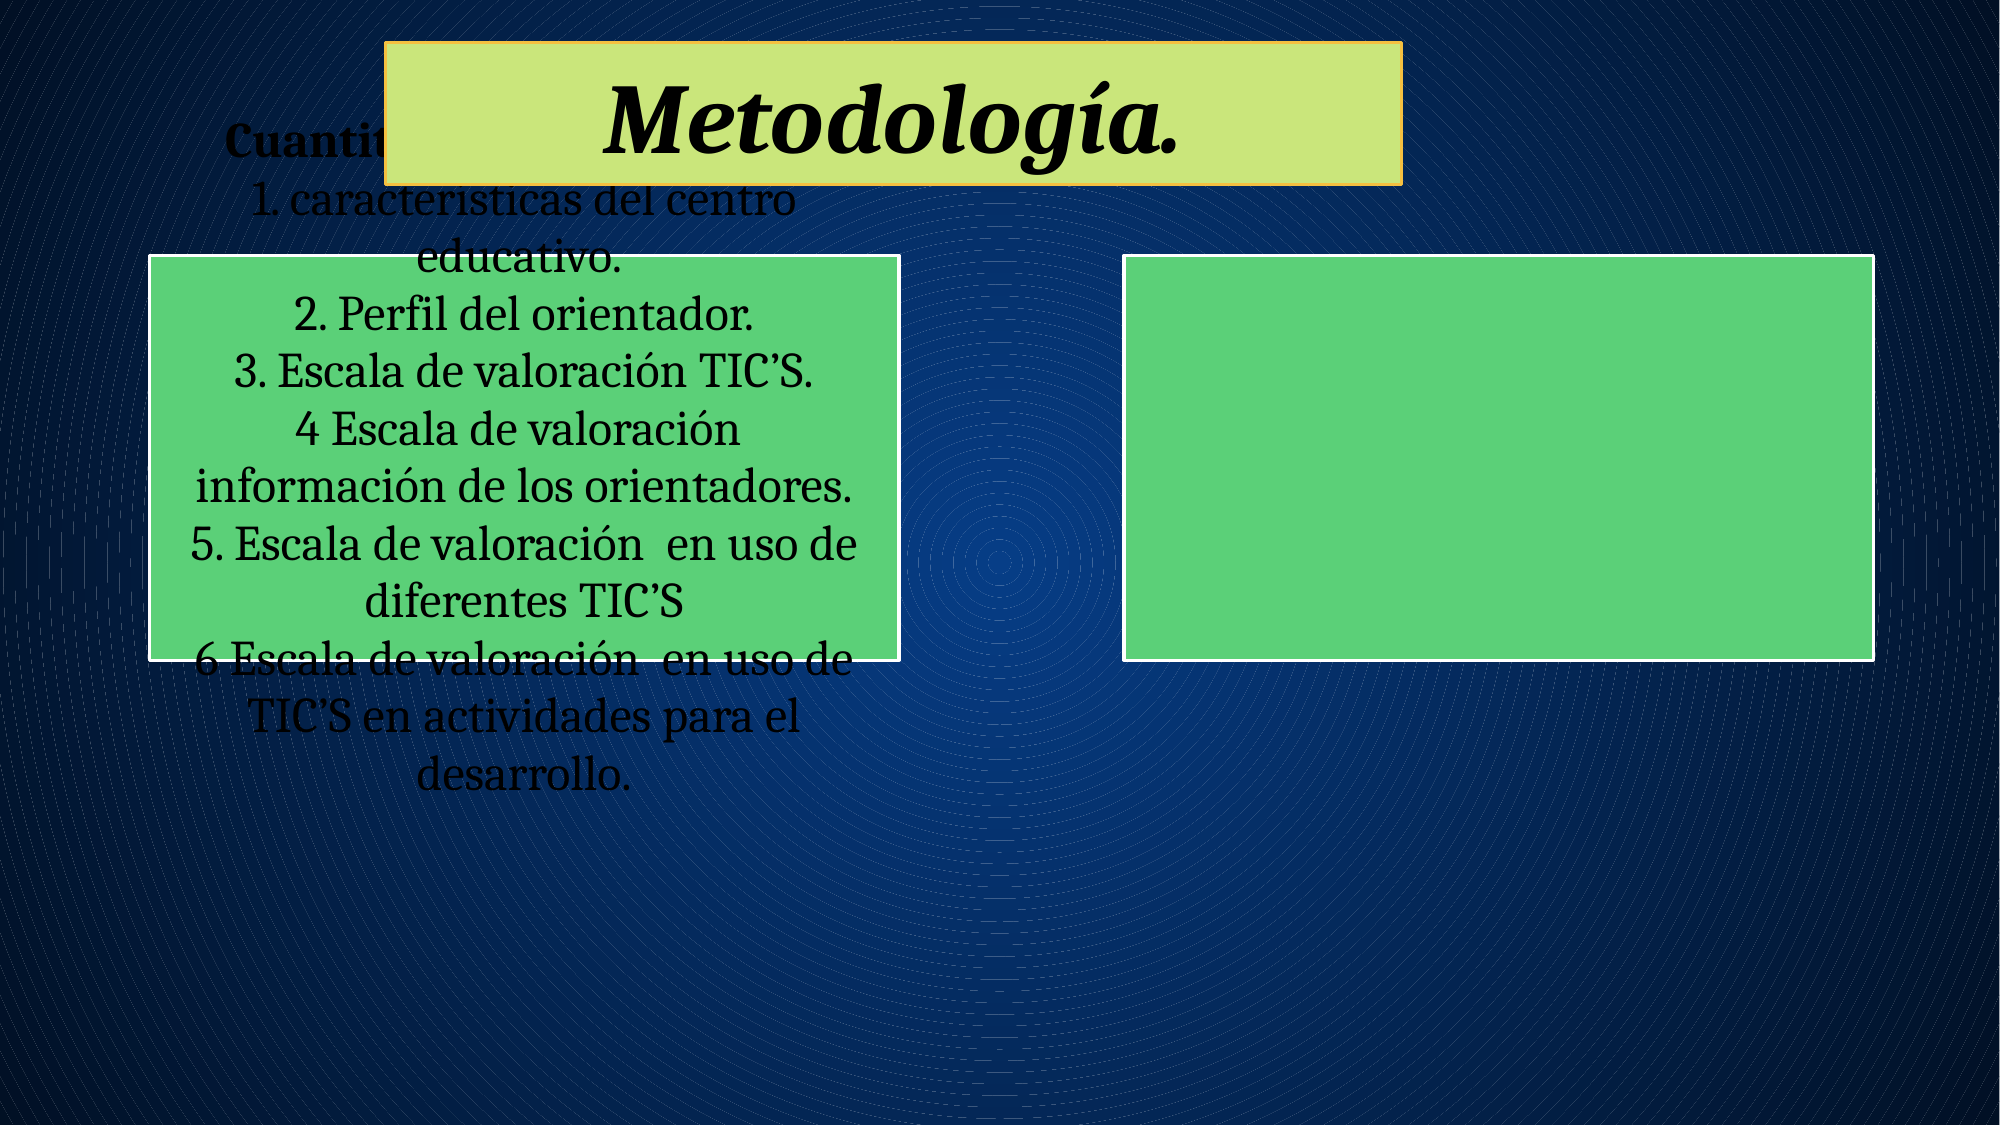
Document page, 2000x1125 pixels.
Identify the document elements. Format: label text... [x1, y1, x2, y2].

text_box Metodología. [384, 41, 1403, 186]
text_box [148, 254, 1875, 1095]
